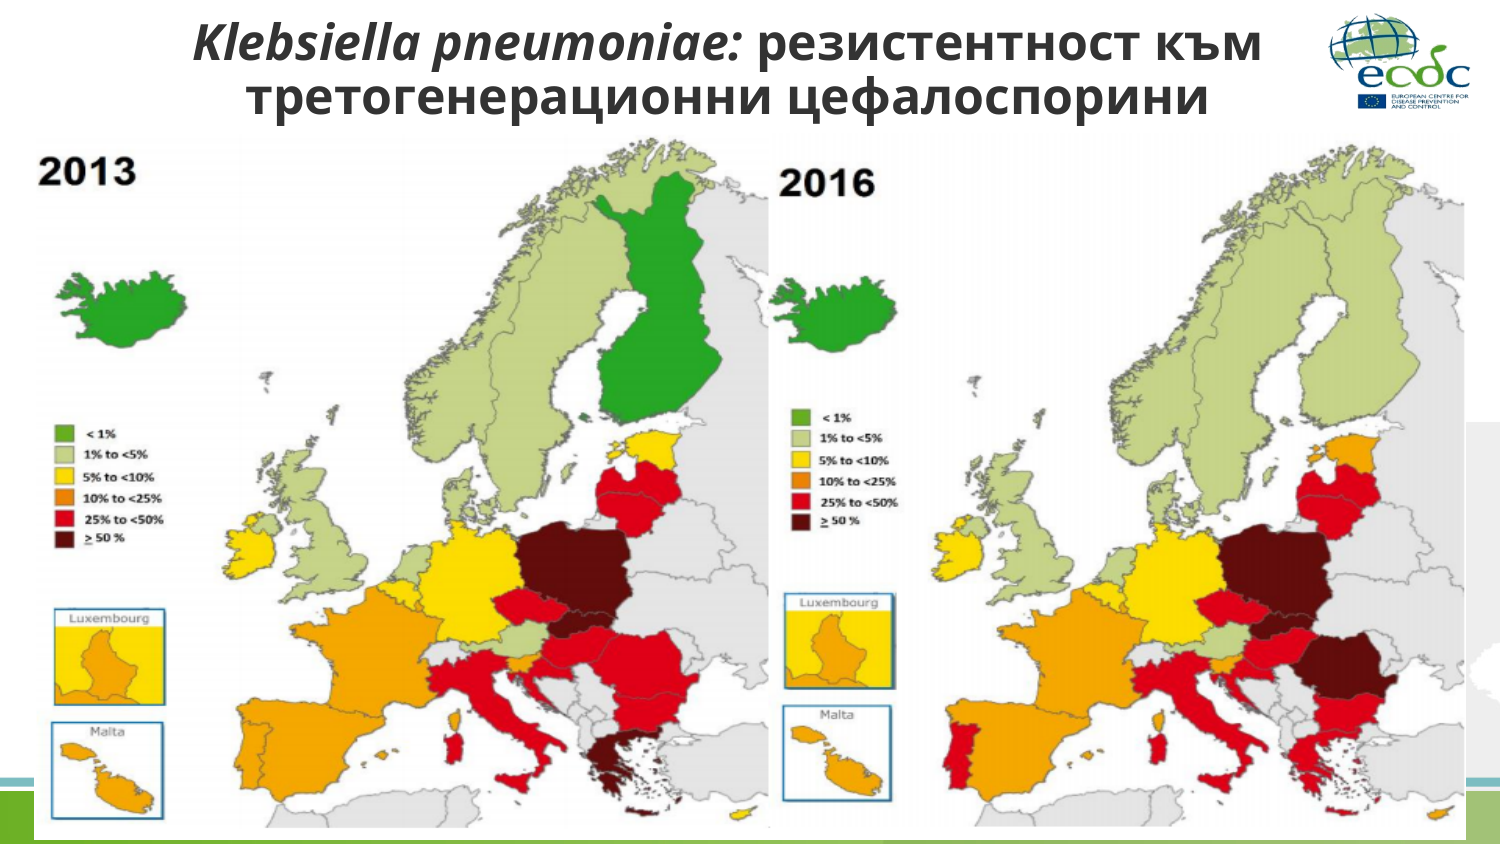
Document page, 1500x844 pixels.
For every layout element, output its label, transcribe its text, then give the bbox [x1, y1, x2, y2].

picture [0, 130, 1500, 844]
picture [1328, 13, 1473, 111]
title Klebsiella pneumoniae: резистентност към третогенерационни цефалоспорини [53, 17, 1404, 119]
